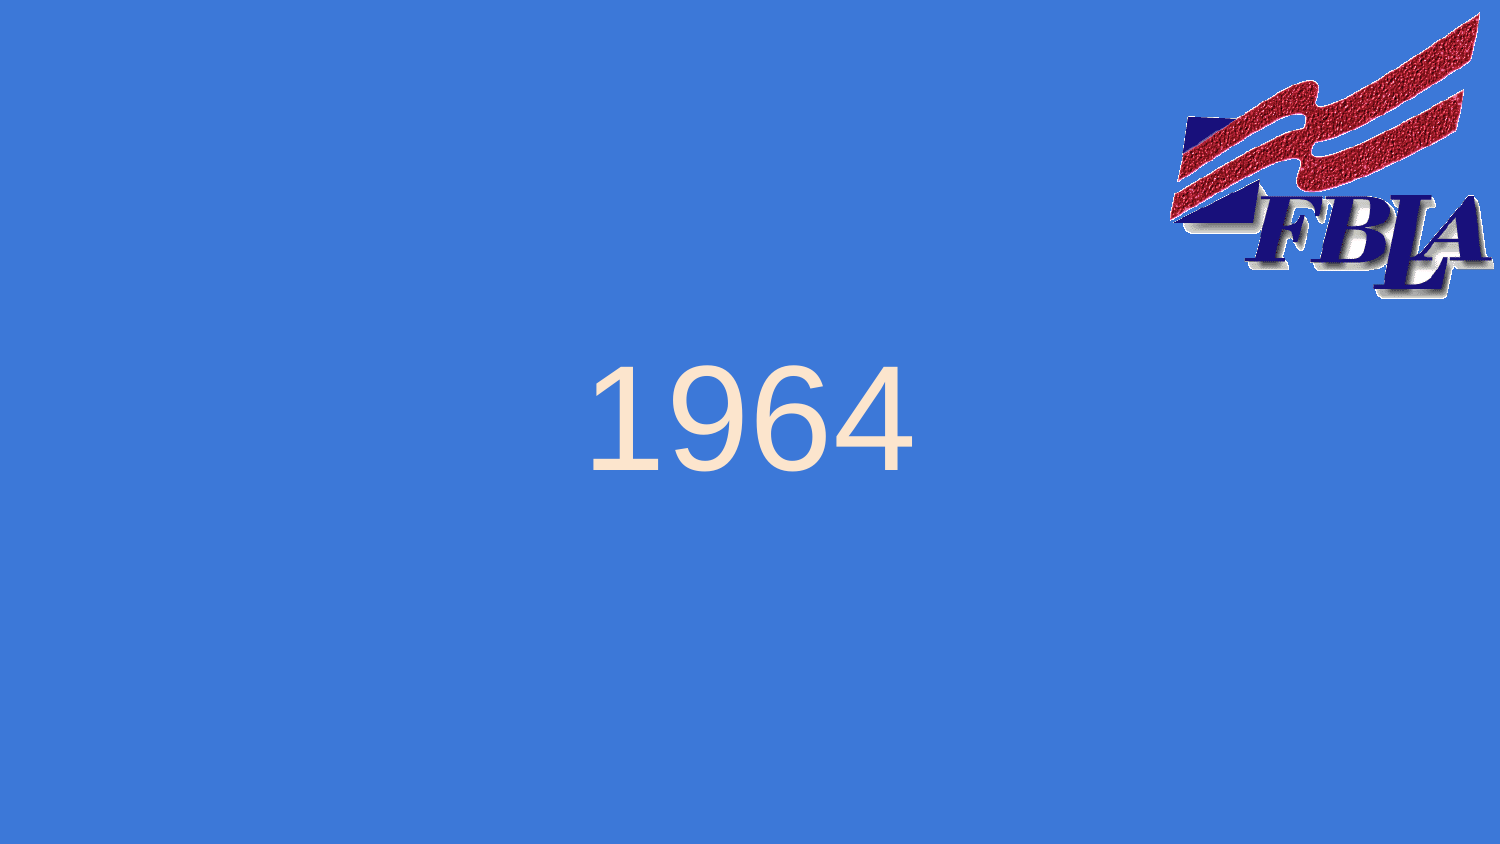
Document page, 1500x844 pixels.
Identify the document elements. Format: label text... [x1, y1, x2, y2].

list 1964 [51, 189, 1449, 750]
picture [1167, 8, 1494, 301]
